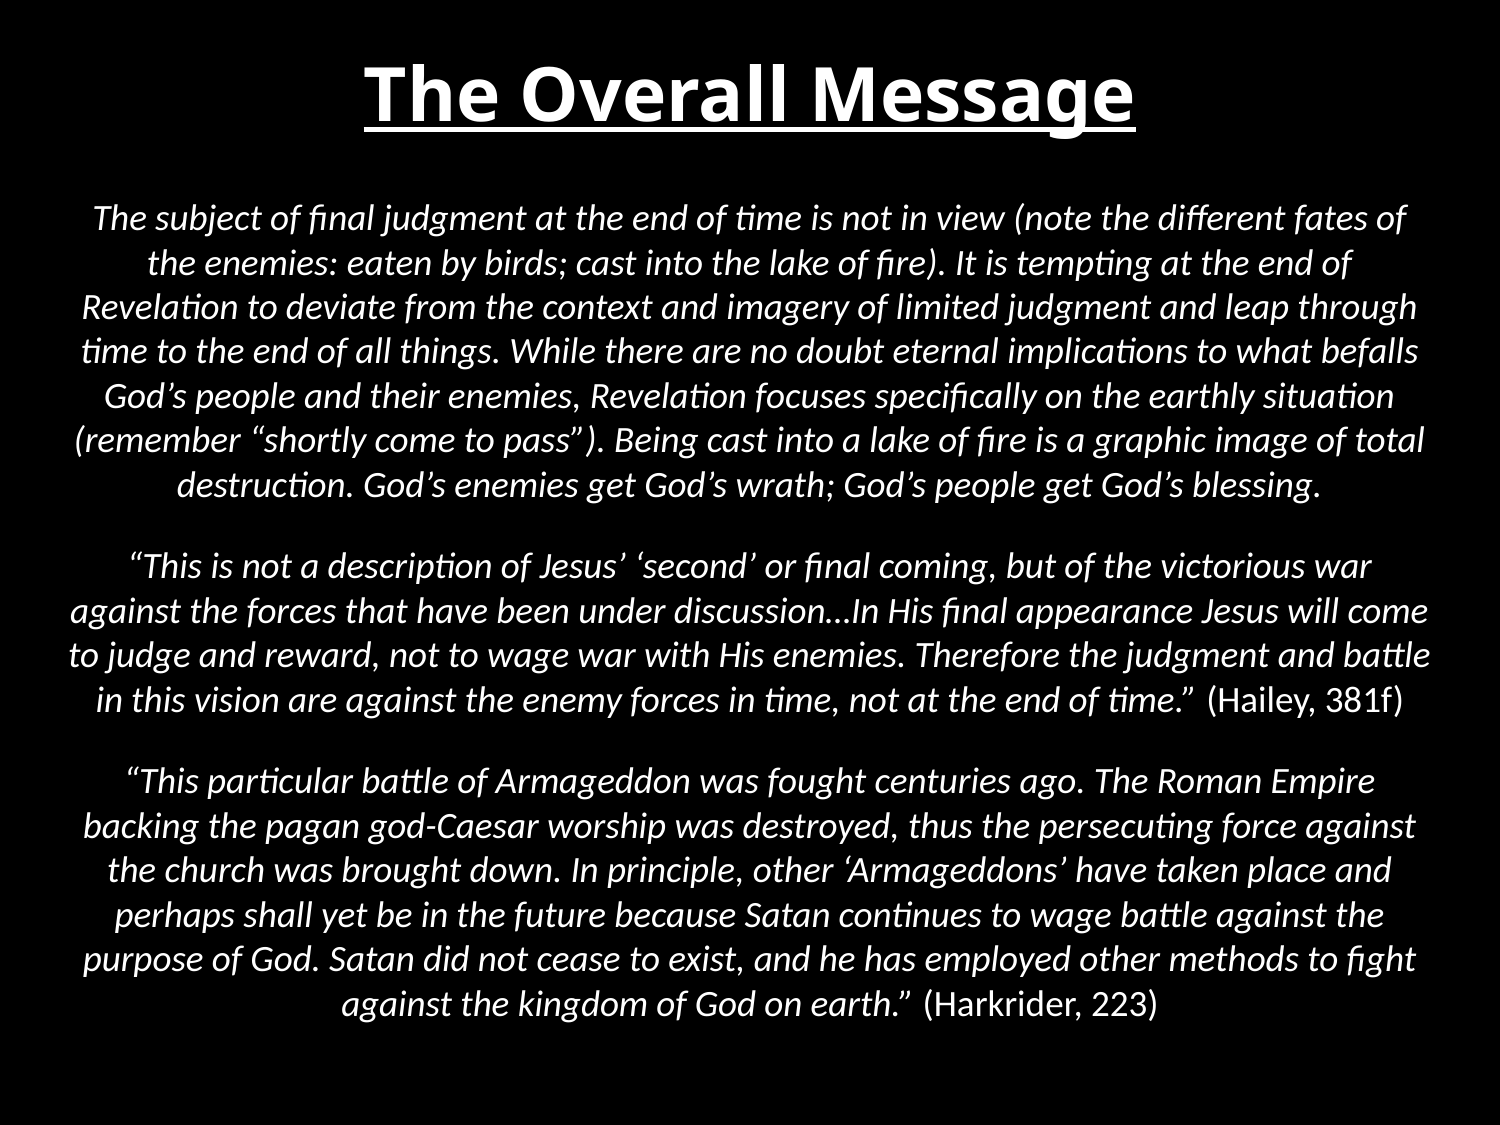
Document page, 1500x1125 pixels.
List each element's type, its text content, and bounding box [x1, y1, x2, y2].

title The Overall Message [103, 0, 1397, 185]
list The subject of final judgment at the end of time is not in view (note the different fates of the enemies: eaten by birds; cast into the lake of fire). It is tempting at the end of Revelation to deviate from the context and imagery of limited judgment and leap through time to the end of all things. While there are no doubt eternal implications to what befalls God’s people and their enemies, Revelation focuses specifically on the earthly situation (remember “shortly come to pass”). Being cast into a lake of fire is a graphic image of total destruction. God’s enemies get God’s wrath; God’s people get God’s blessing. “This is not a description of Jesus’ ‘second’ or final coming, but of the victorious war against the forces that have been under discussion…In His final appearance Jesus will come to judge and reward, not to wage war with His enemies. Therefore the judgment and battle in this vision are against the enemy forces in time, not at the end of time.” (Hailey, 381f) “This particular battle of Armageddon was fought centuries ago. The Roman Empire backing the pagan god-Caesar worship was destroyed, thus the persecuting force against the church was brought down. In principle, other ‘Armageddons’ have taken place and perhaps shall yet be in the future because Satan continues to wage battle against the purpose of God. Satan did not cease to exist, and he has employed other methods to fight against the kingdom of God on earth.” (Harkrider, 223) [52, 185, 1448, 1083]
